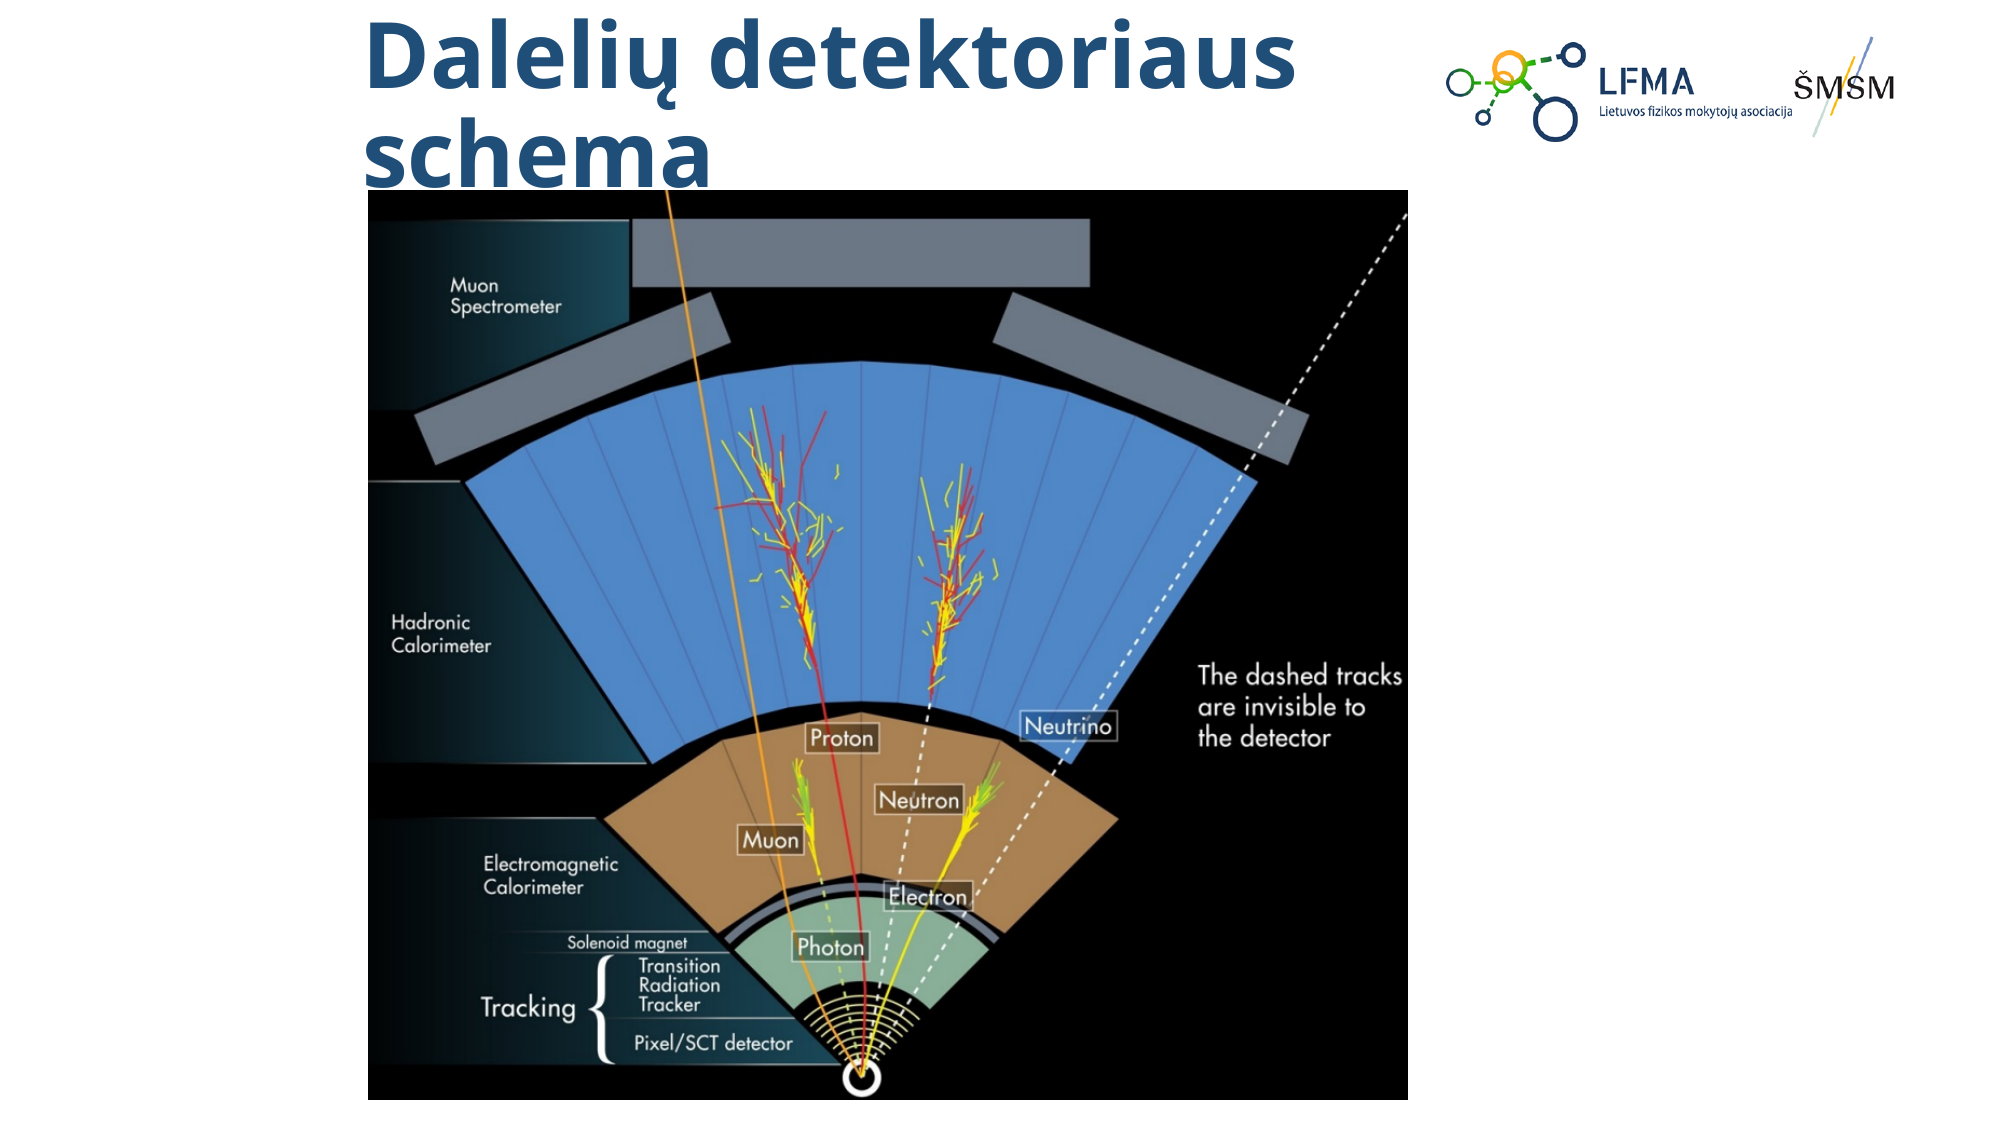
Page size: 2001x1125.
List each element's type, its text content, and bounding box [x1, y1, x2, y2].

title Dalelių detektoriaus schema [347, 0, 1579, 218]
picture [1579, 19, 1943, 159]
picture [368, 190, 1408, 1100]
